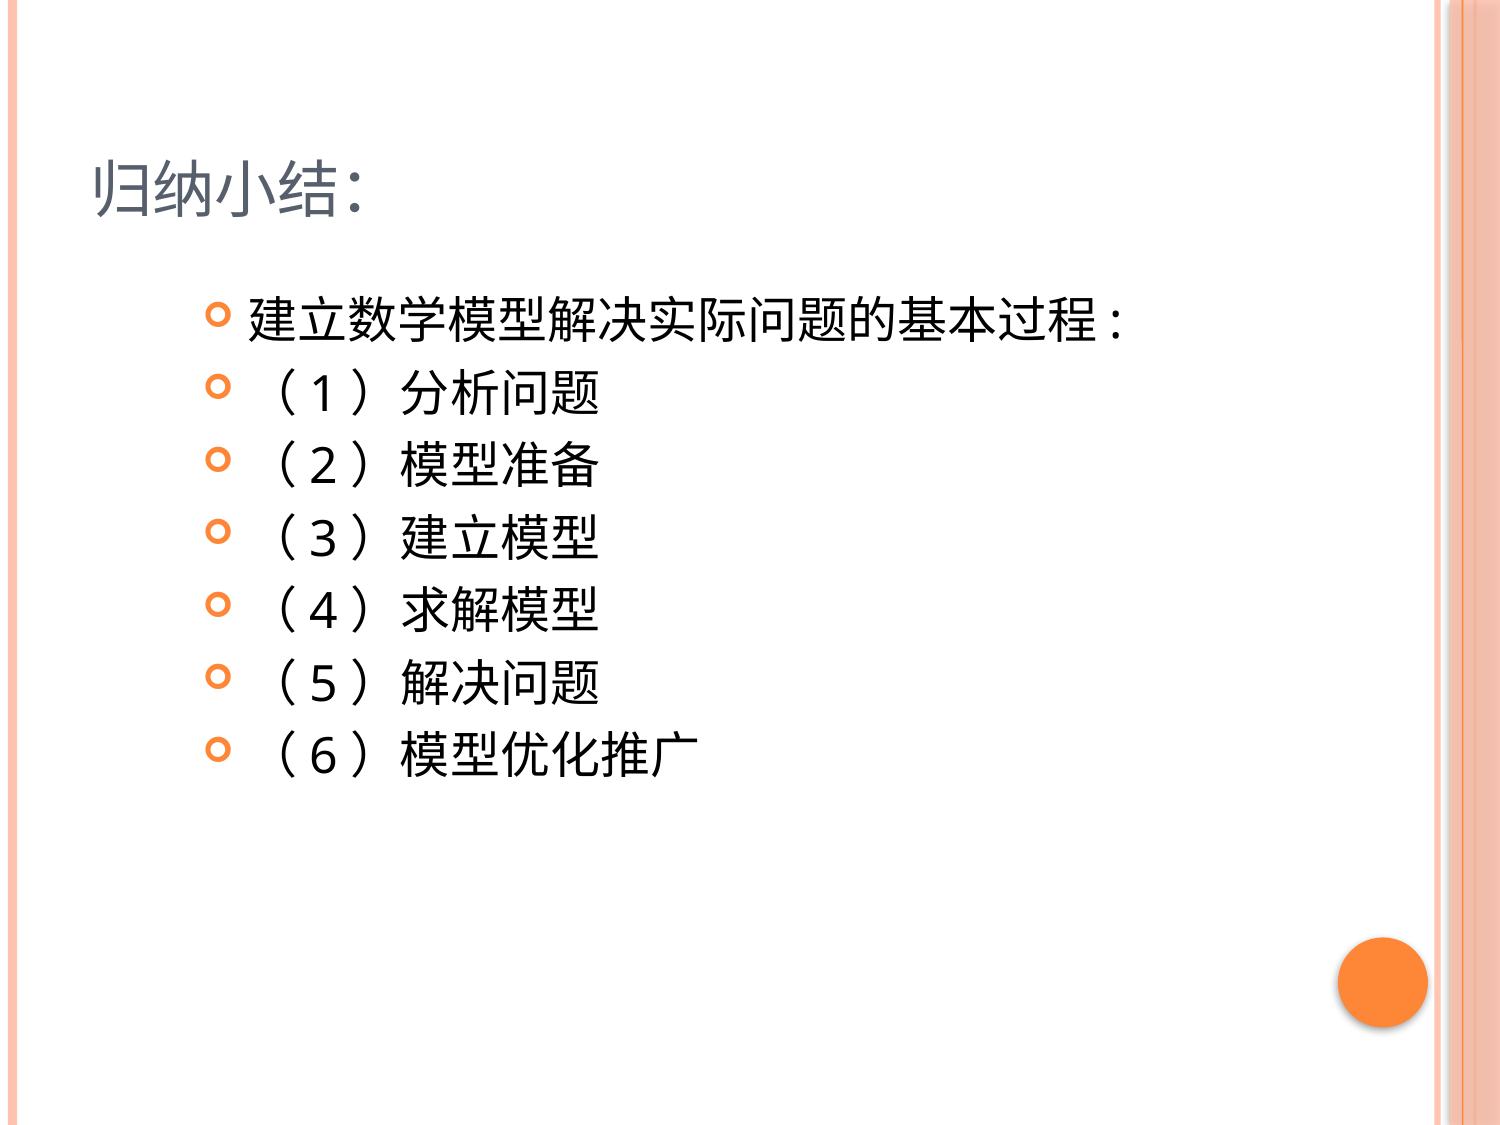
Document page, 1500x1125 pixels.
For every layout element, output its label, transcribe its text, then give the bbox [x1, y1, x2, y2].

list 建立数学模型解决实际问题的基本过程: （1）分析问题 （2）模型准备 （3）建立模型 （4）求解模型 （5）解决问题 （6）模型优化推广 [187, 281, 1388, 957]
title 归纳小结： [75, 45, 1300, 233]
